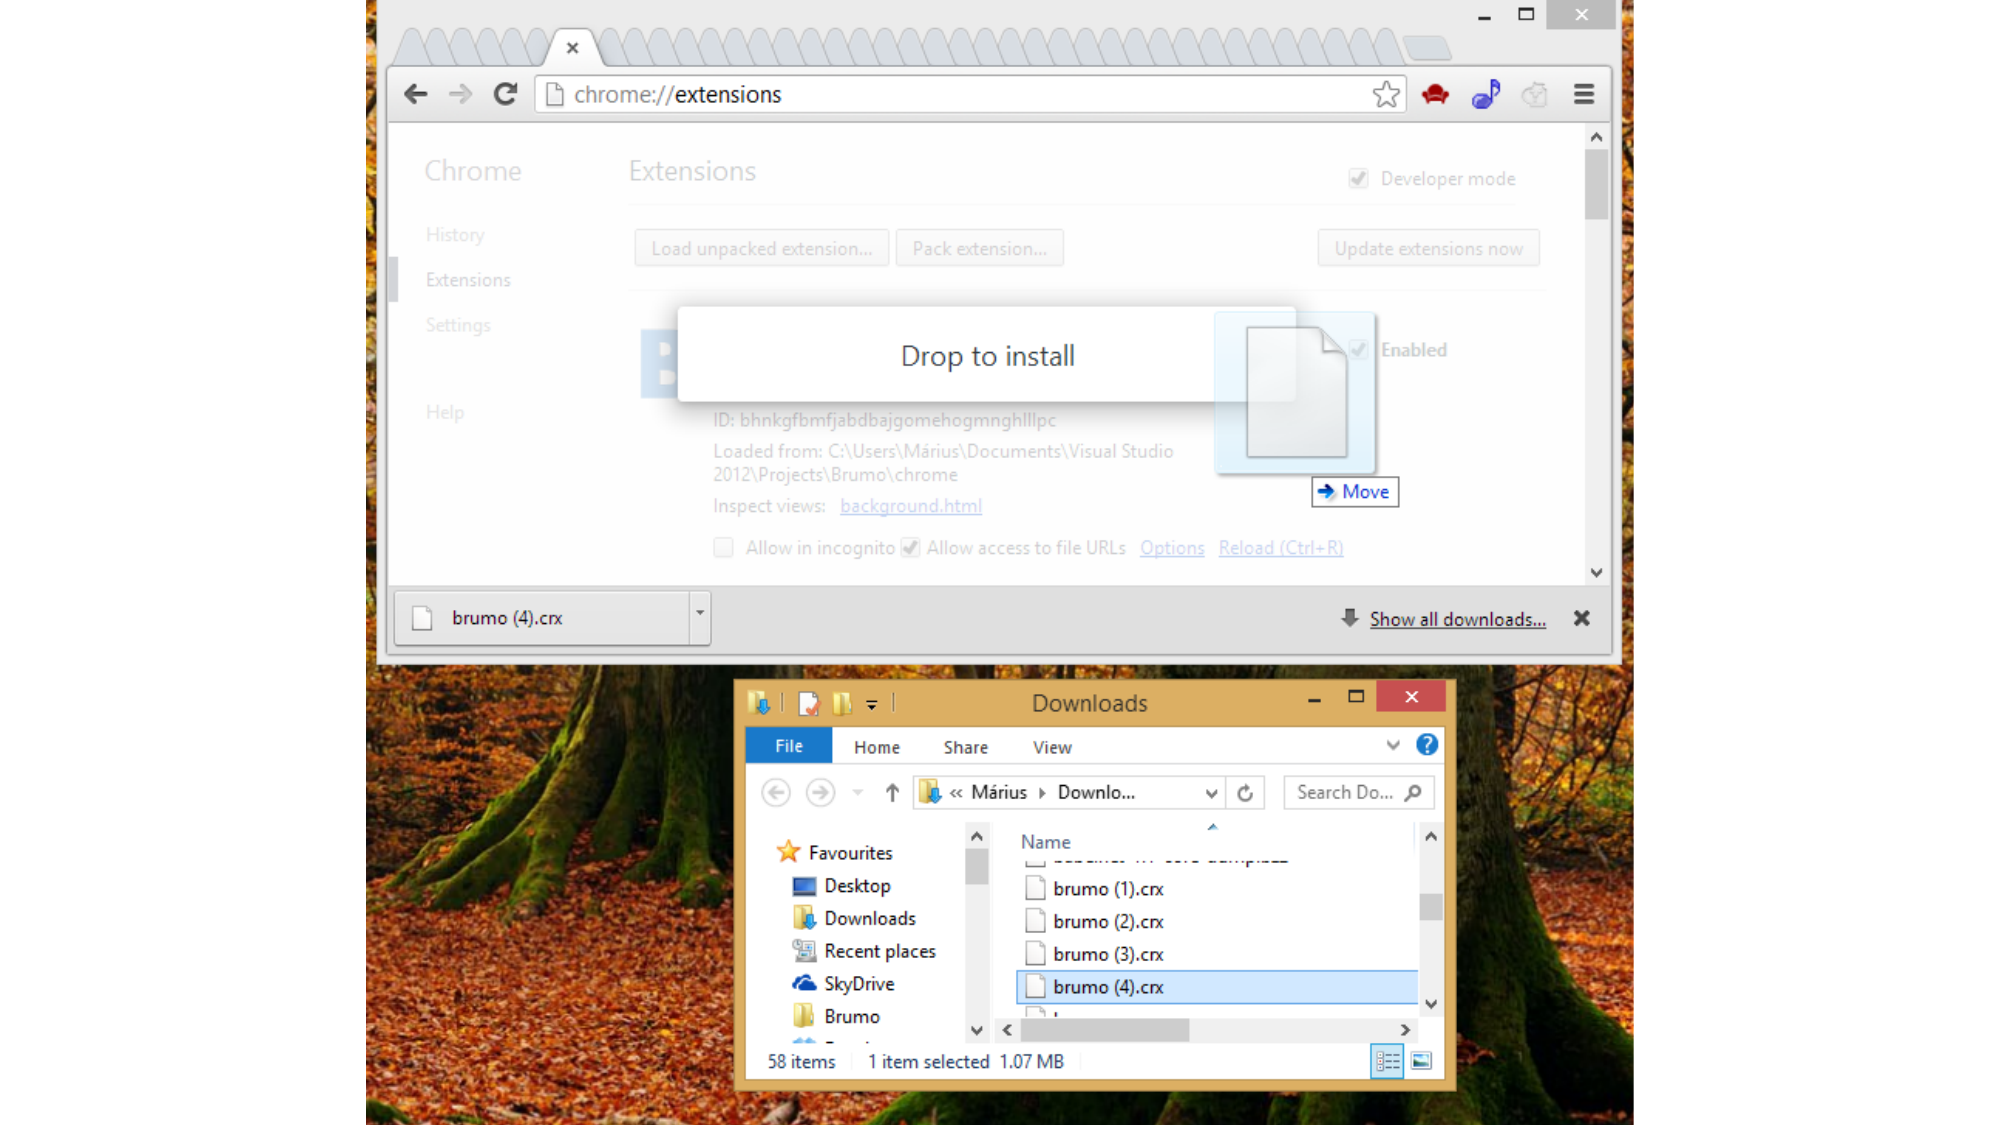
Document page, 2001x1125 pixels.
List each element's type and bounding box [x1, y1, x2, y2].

list [366, 0, 1634, 1125]
